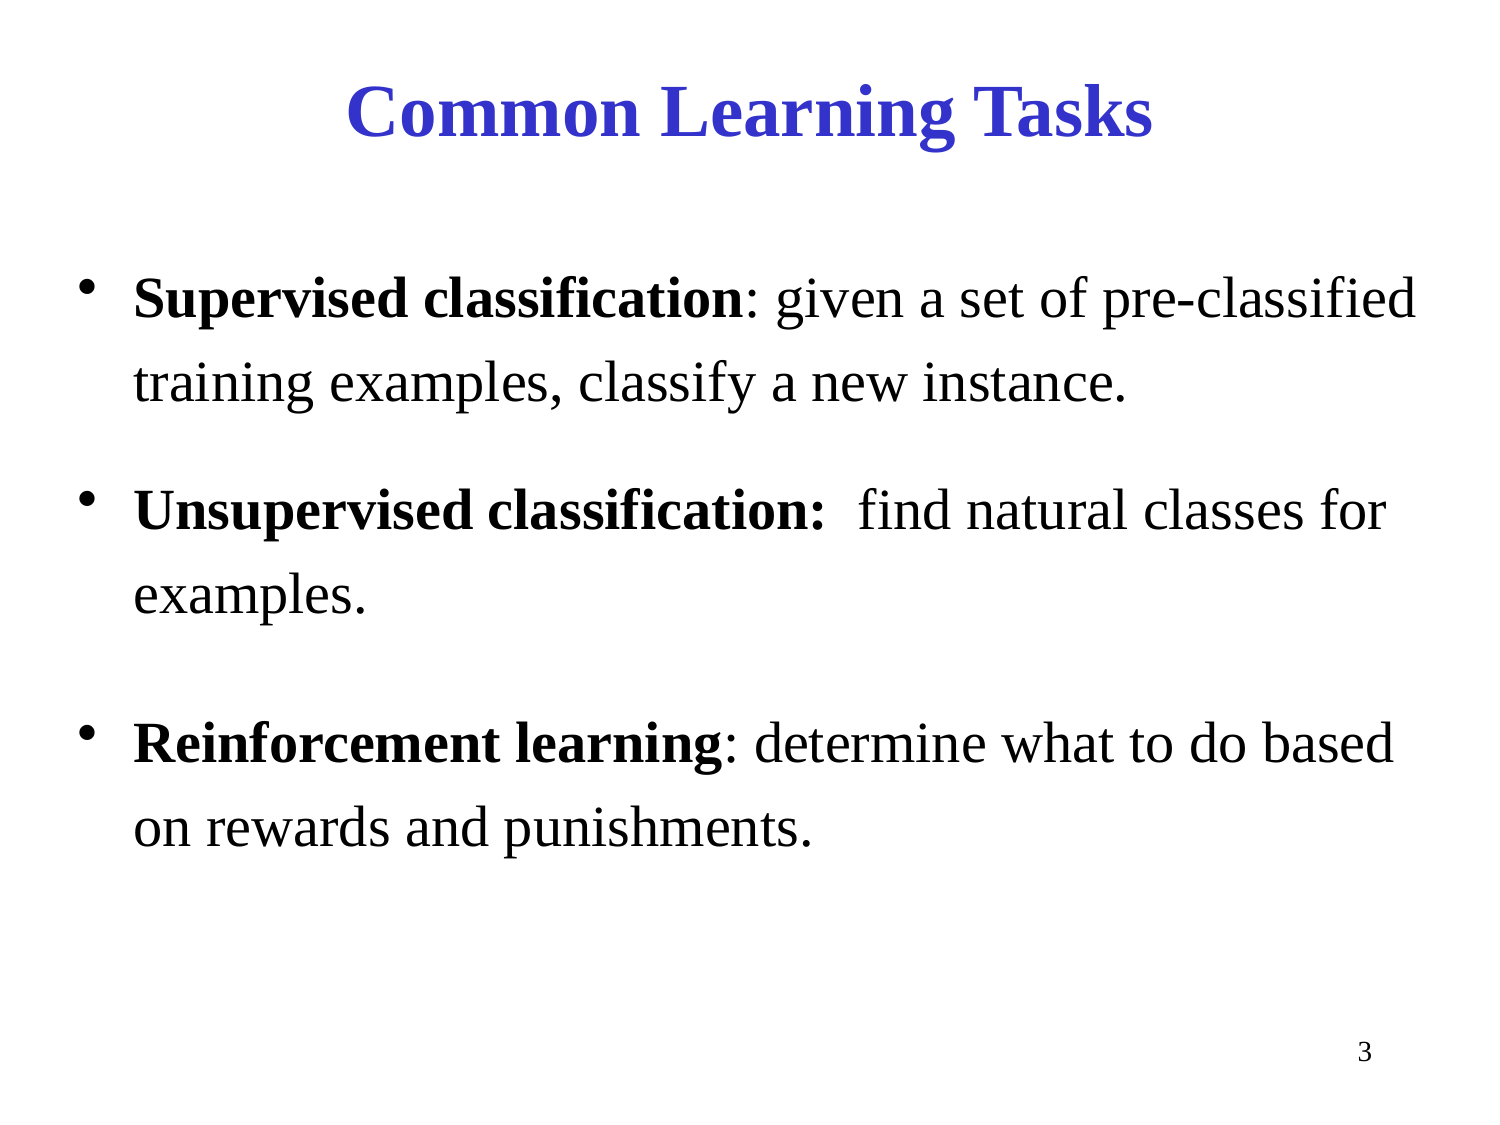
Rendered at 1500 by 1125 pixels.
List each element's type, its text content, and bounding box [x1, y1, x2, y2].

text_box Supervised classification: given a set of pre-classified training examples, classify a new instance. Unsupervised classification: find natural classes for examples. Reinforcement learning: determine what to do based on rewards and punishments. [62, 237, 1463, 938]
title Common Learning Tasks [49, 49, 1451, 163]
slide_number 3 [1074, 1024, 1388, 1101]
